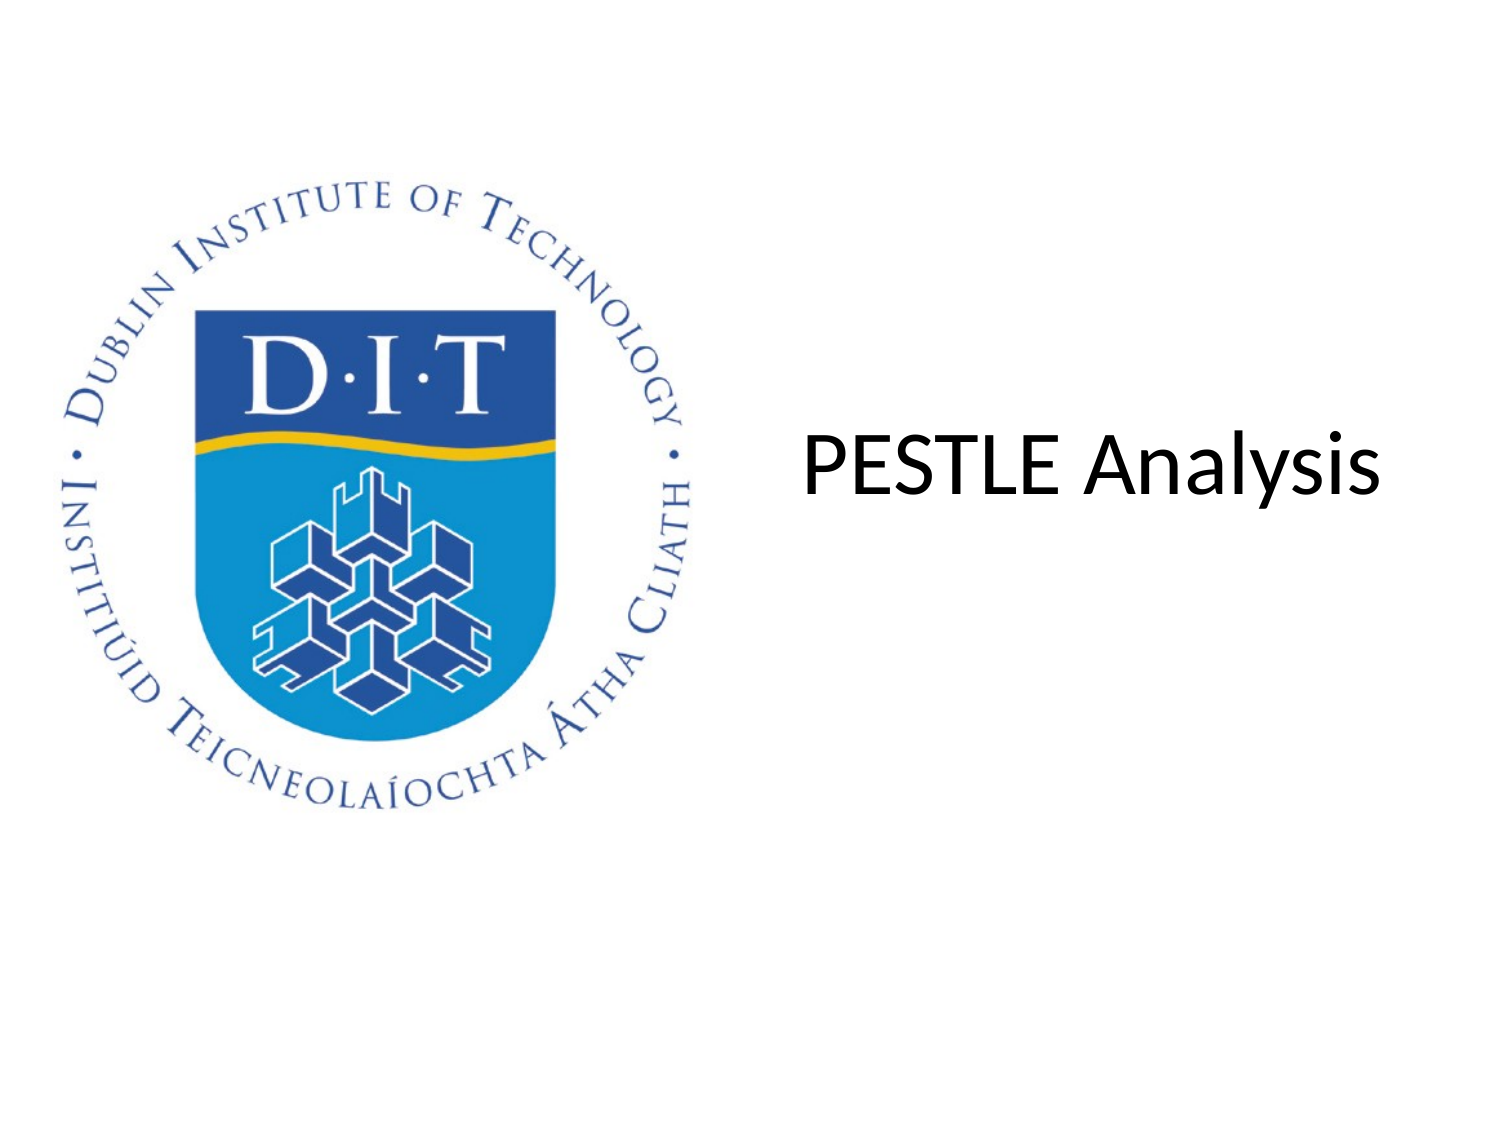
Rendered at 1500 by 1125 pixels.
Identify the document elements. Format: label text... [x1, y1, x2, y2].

picture [52, 172, 699, 818]
title PESTLE Analysis [750, 376, 1436, 539]
